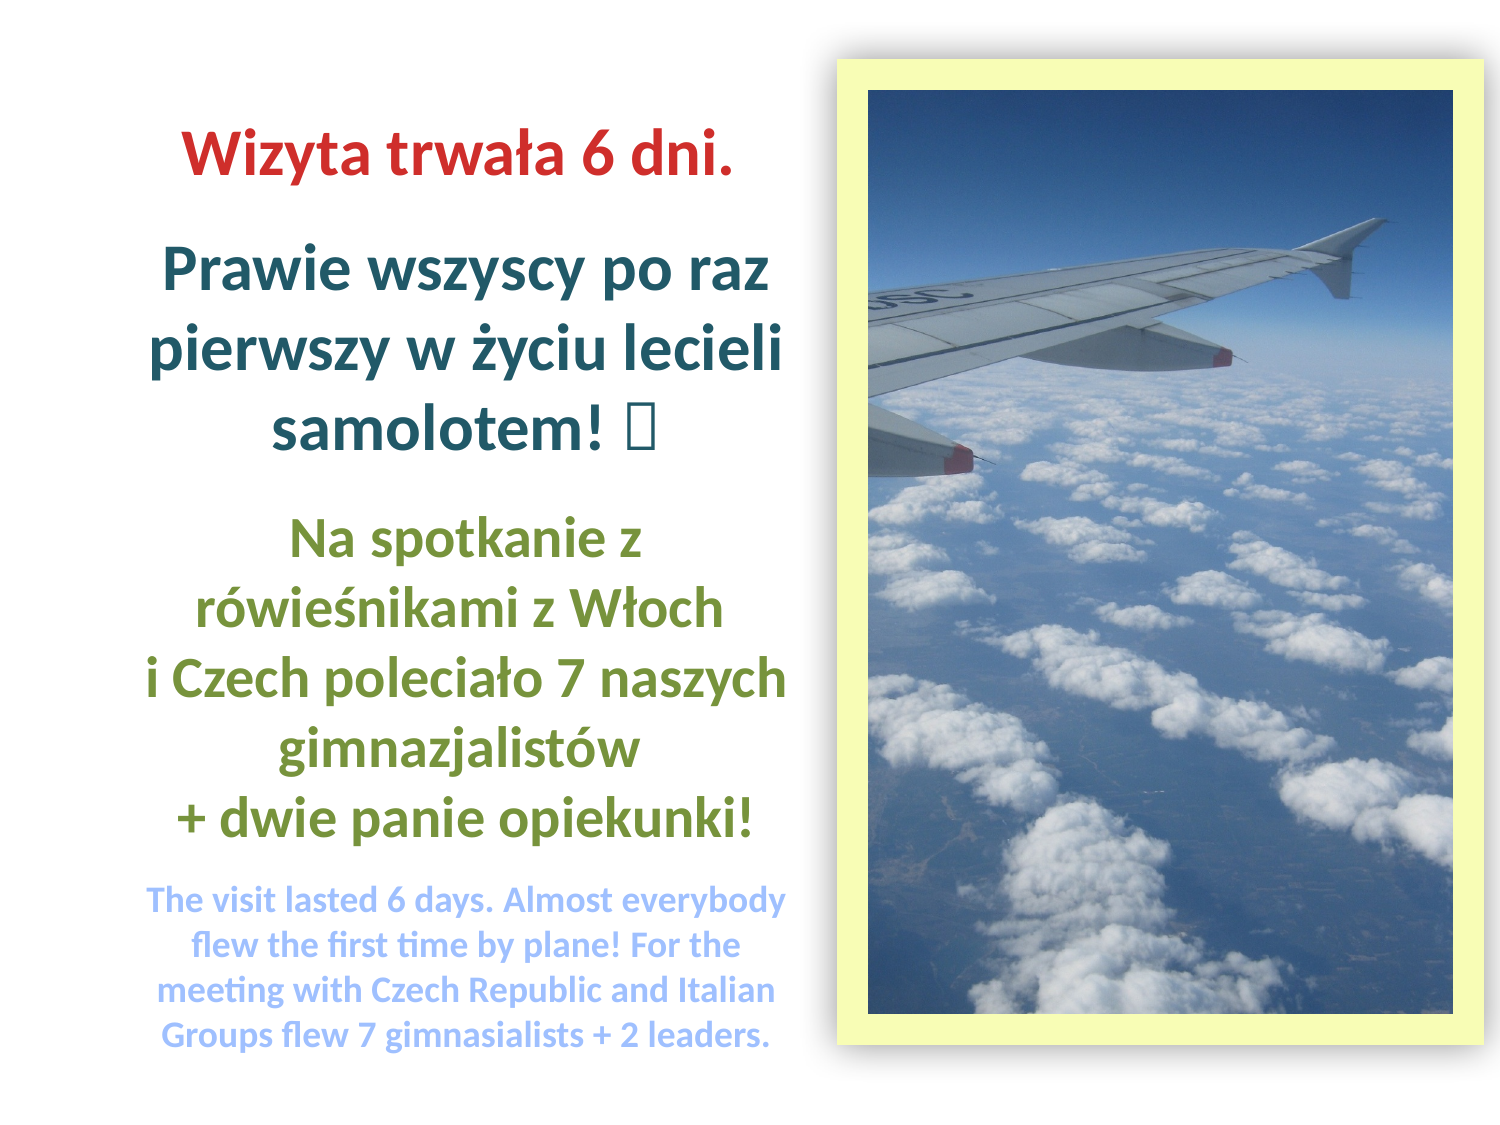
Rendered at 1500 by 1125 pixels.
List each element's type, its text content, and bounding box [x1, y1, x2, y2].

picture [867, 89, 1454, 1014]
text_box Wizyta trwała 6 dni. Prawie wszyscy po raz pierwszy w życiu lecieli samolotem!  Na spotkanie z rówieśnikami z Włoch i Czech poleciało 7 naszych gimnazjalistów + dwie panie opiekunki! The visit lasted 6 days. Almost everybody flew the first time by plane! For the meeting with Czech Republic and Italian Groups flew 7 gimnasialists + 2 leaders. [123, 101, 809, 1125]
